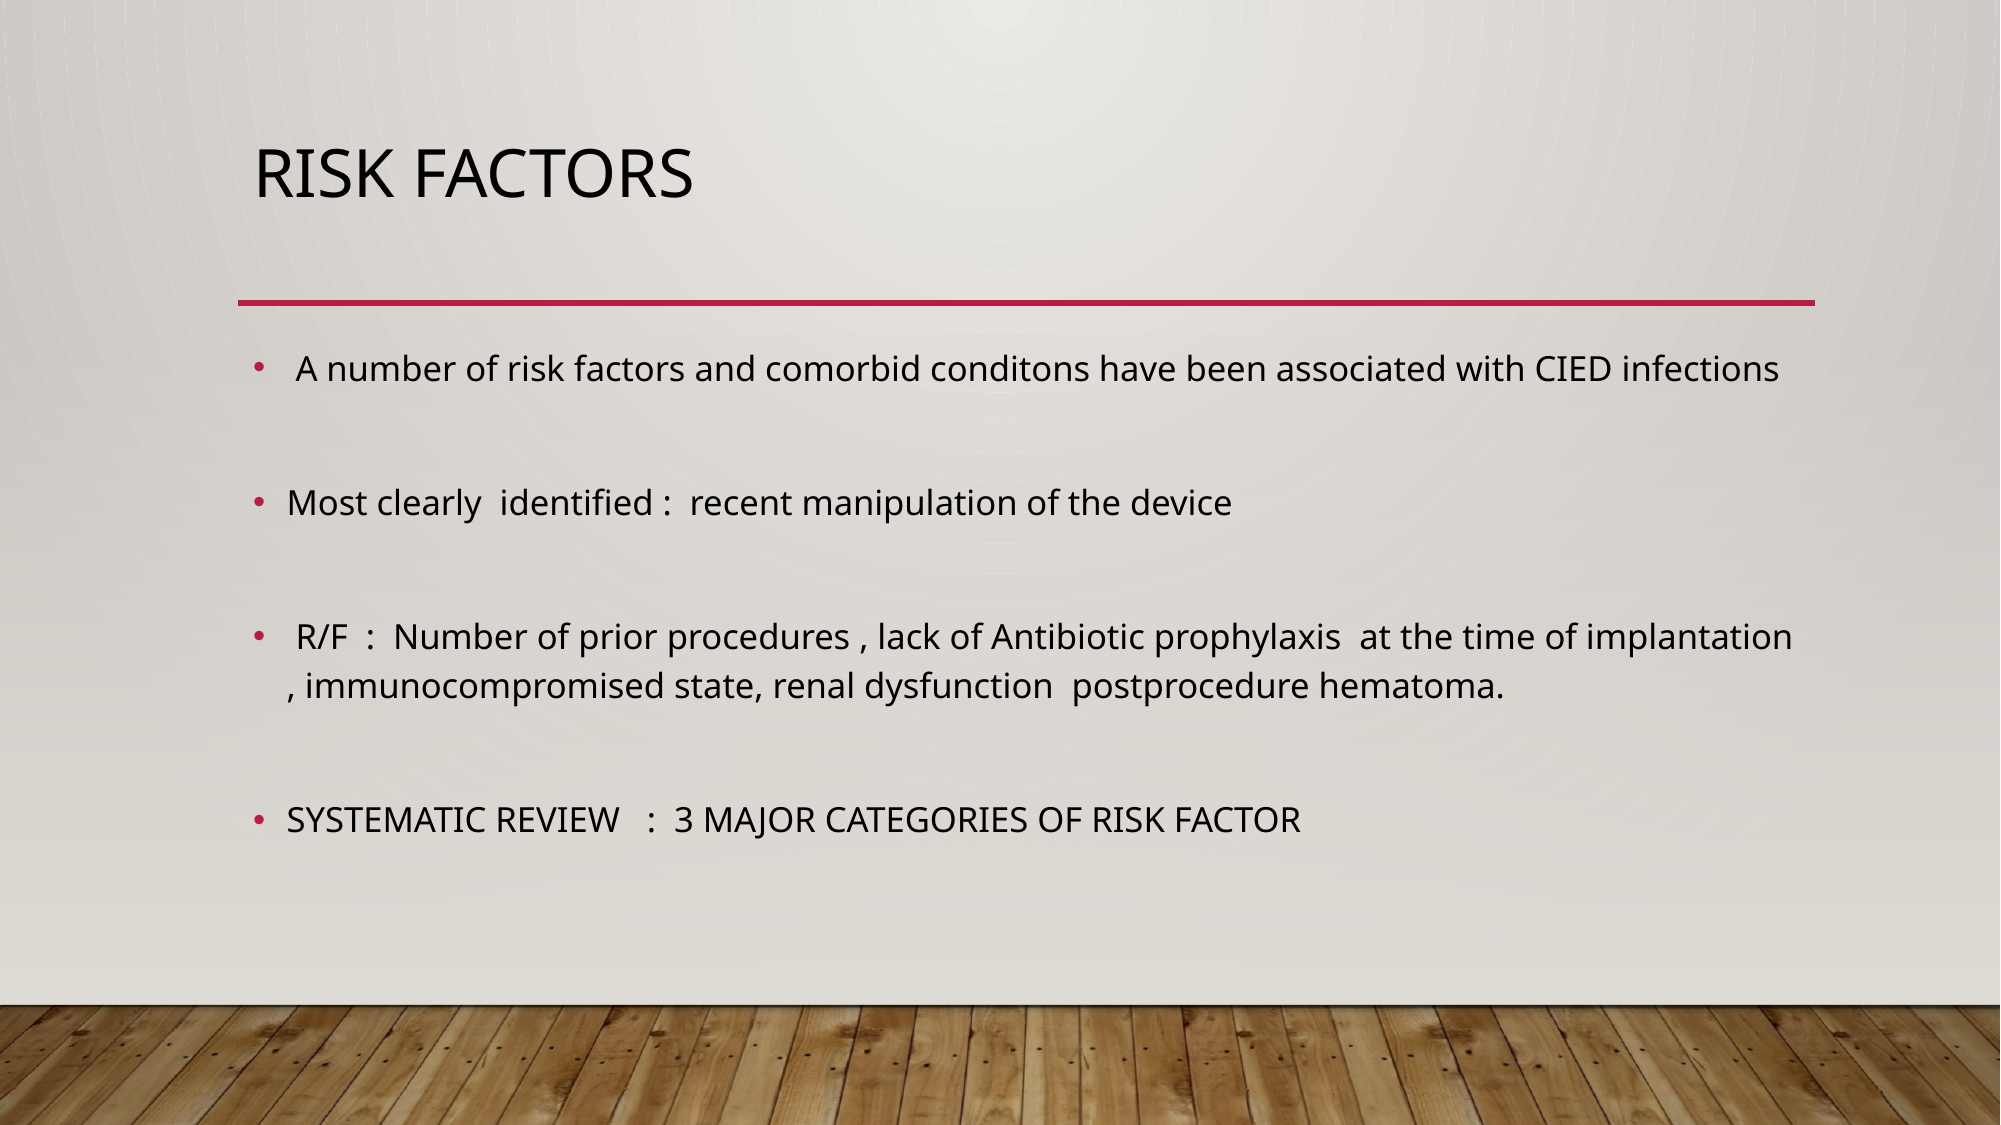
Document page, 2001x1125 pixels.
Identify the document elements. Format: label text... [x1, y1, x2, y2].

list A number of risk factors and comorbid conditons have been associated with CIED infections Most clearly identified : recent manipulation of the device R/F : Number of prior procedures , lack of Antibiotic prophylaxis at the time of implantation , immunocompromised state, renal dysfunction postprocedure hematoma. SYSTEMATIC REVIEW : 3 MAJOR CATEGORIES OF RISK FACTOR [238, 330, 1814, 897]
title RISK FACTORS [238, 131, 1814, 305]
picture [0, 1005, 2000, 1125]
